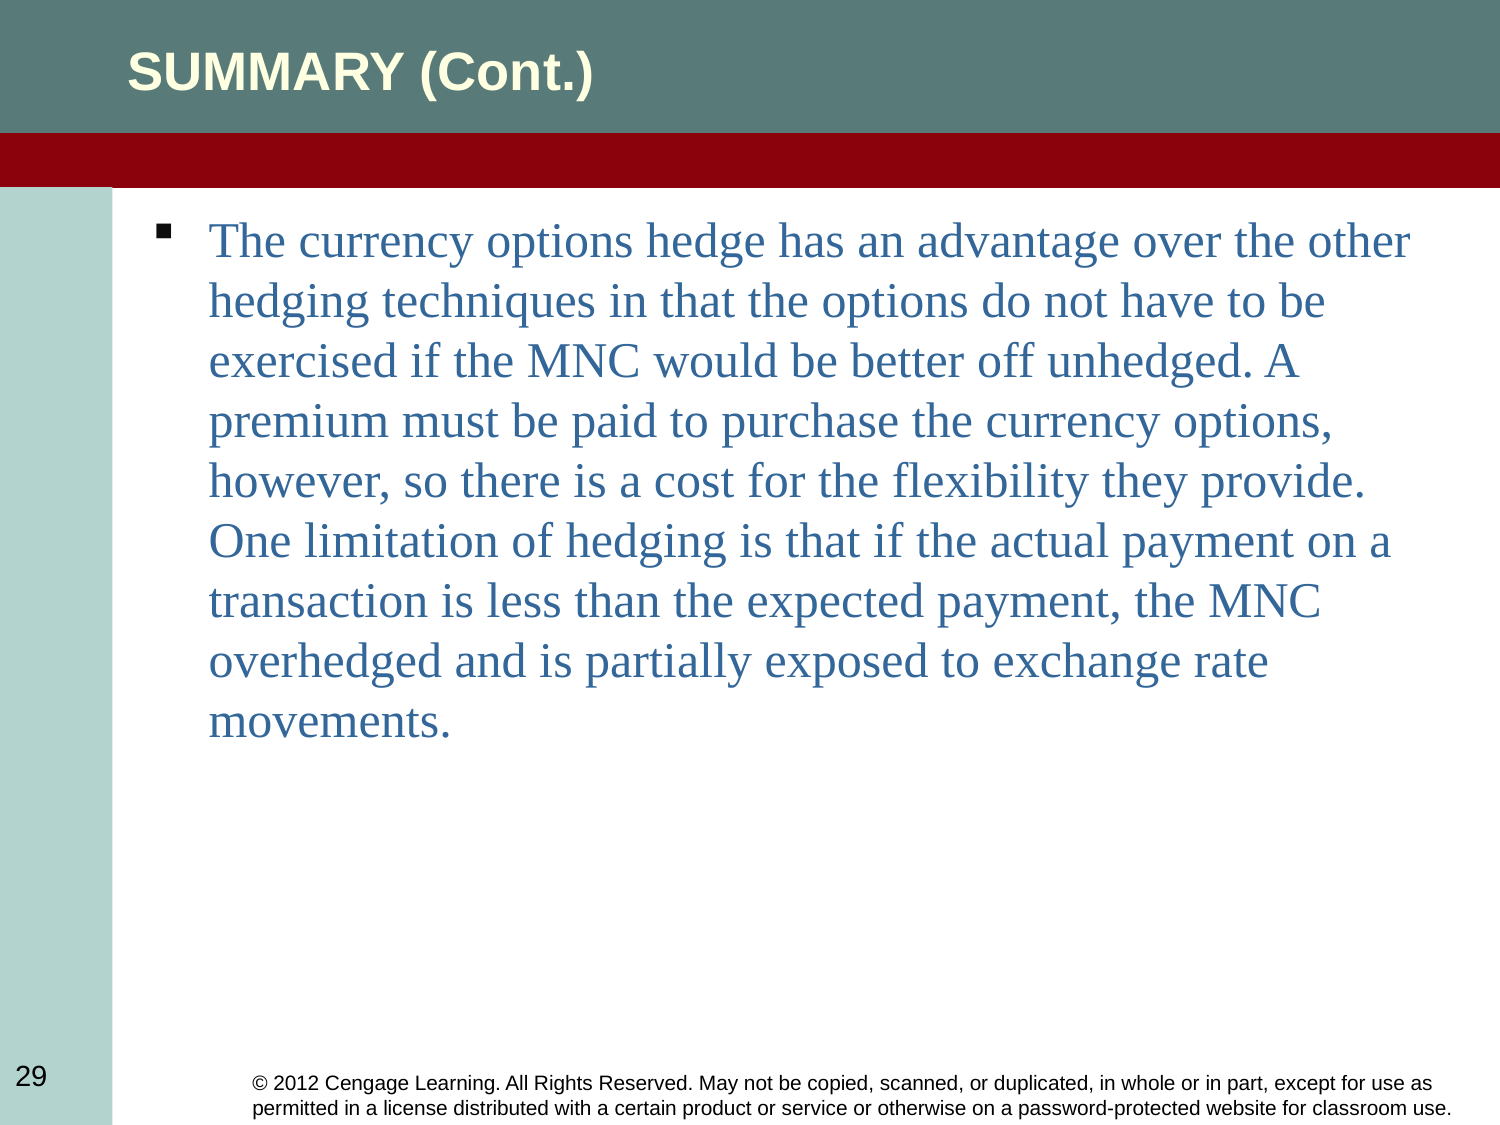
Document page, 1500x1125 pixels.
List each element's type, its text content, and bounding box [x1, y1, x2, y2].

title SUMMARY (Cont.) [112, 0, 1313, 138]
picture [0, 0, 1500, 1050]
list The currency options hedge has an advantage over the other hedging techniques in that the options do not have to be exercised if the MNC would be better off unhedged. A premium must be paid to purchase the currency options, however, so there is a cost for the flexibility they provide. One limitation of hedging is that if the actual payment on a transaction is less than the expected payment, the MNC overhedged and is partially exposed to exchange rate movements. [137, 200, 1475, 863]
slide_number 29 [0, 1050, 113, 1125]
